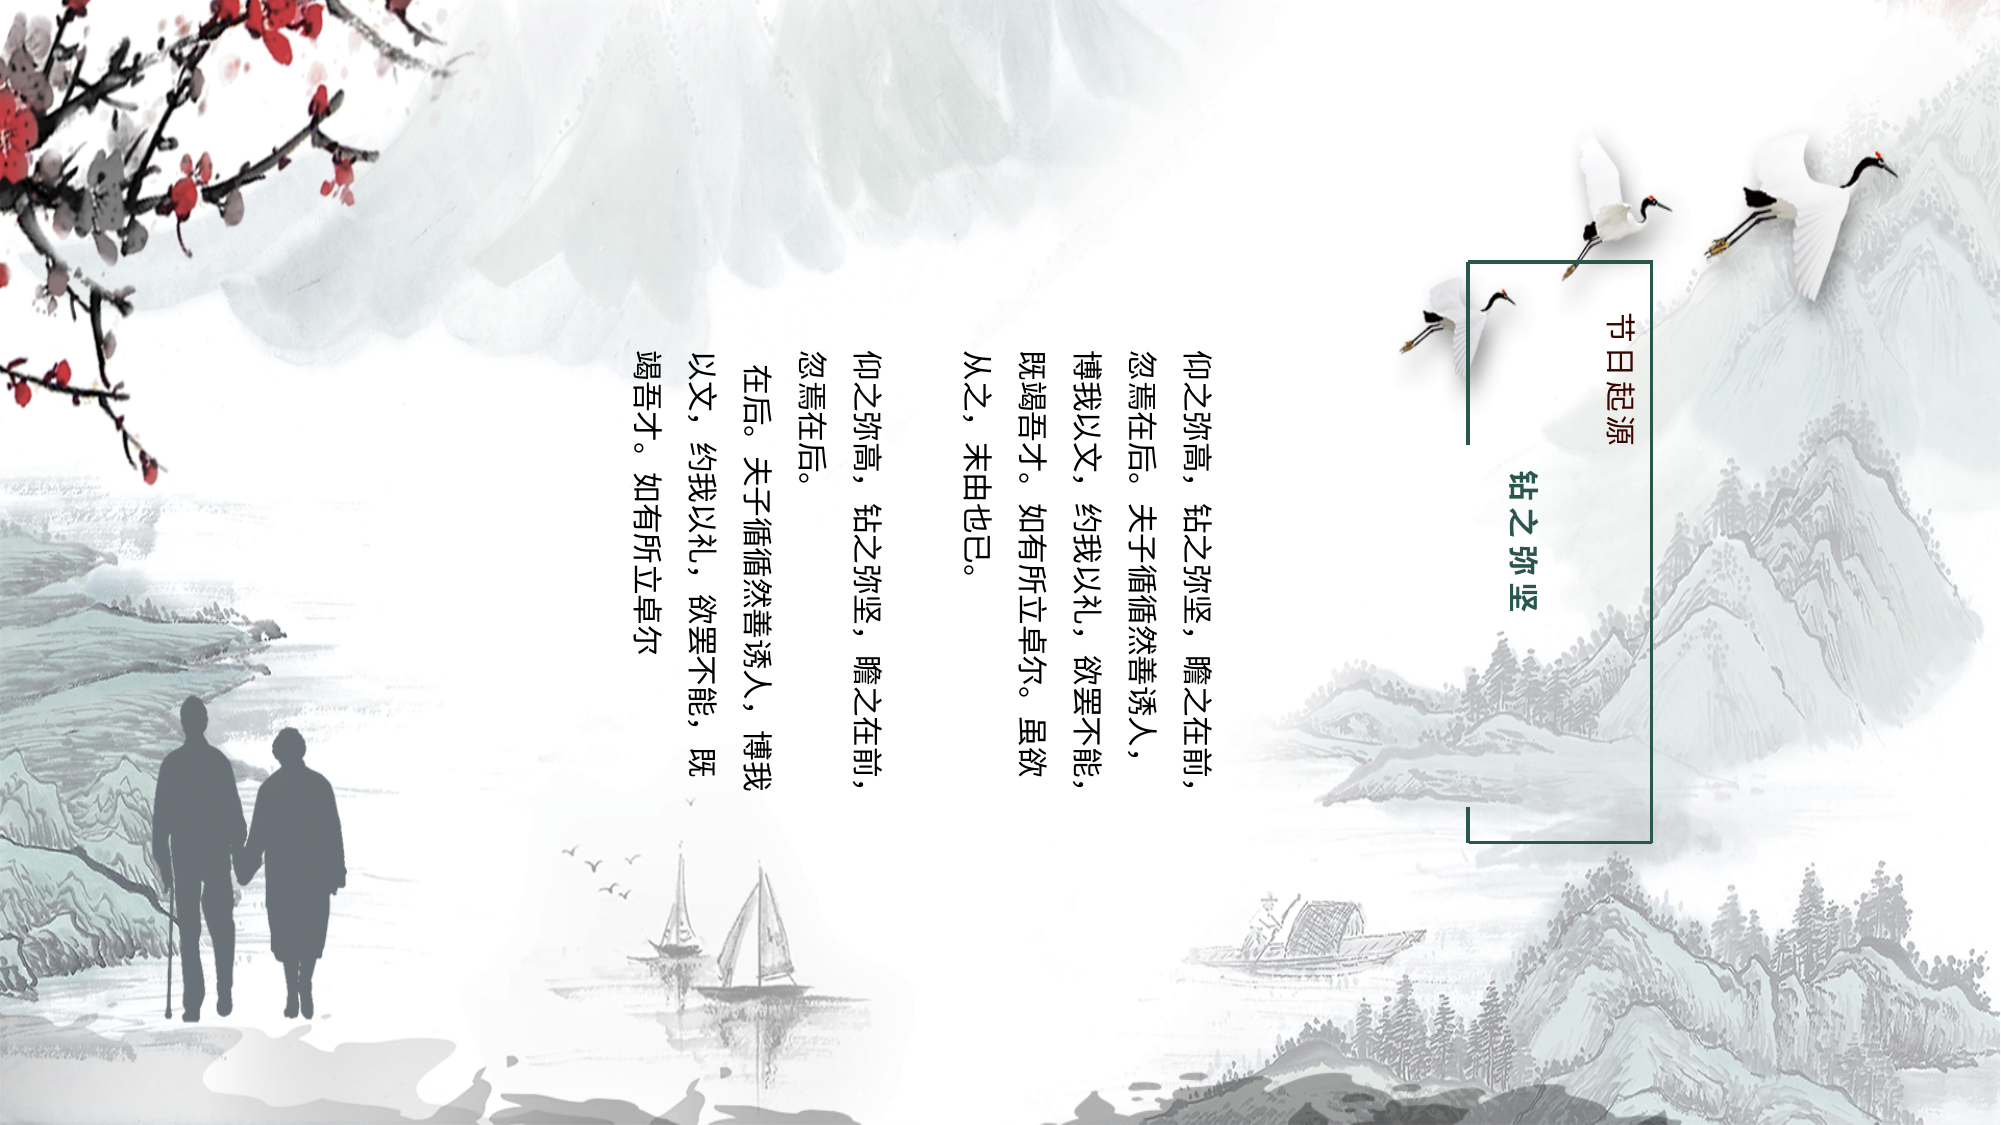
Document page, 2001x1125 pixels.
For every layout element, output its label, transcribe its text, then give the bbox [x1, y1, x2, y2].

text_box 仰之弥高，钻之弥坚，瞻之在前，忽焉在后。夫子循循然善诱人，博我以文，约我以礼，欲罢不能，既竭吾才。如有所立卓尔。虽欲从之，末由也已。 仰之弥高，钻之弥坚，瞻之在前，忽焉在后。 在后。夫子循循然善诱人，博我以文，约我以礼，欲罢不能，既竭吾才。如有所立卓尔 [600, 336, 1243, 813]
picture [0, 0, 2001, 1125]
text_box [1467, 260, 1653, 843]
